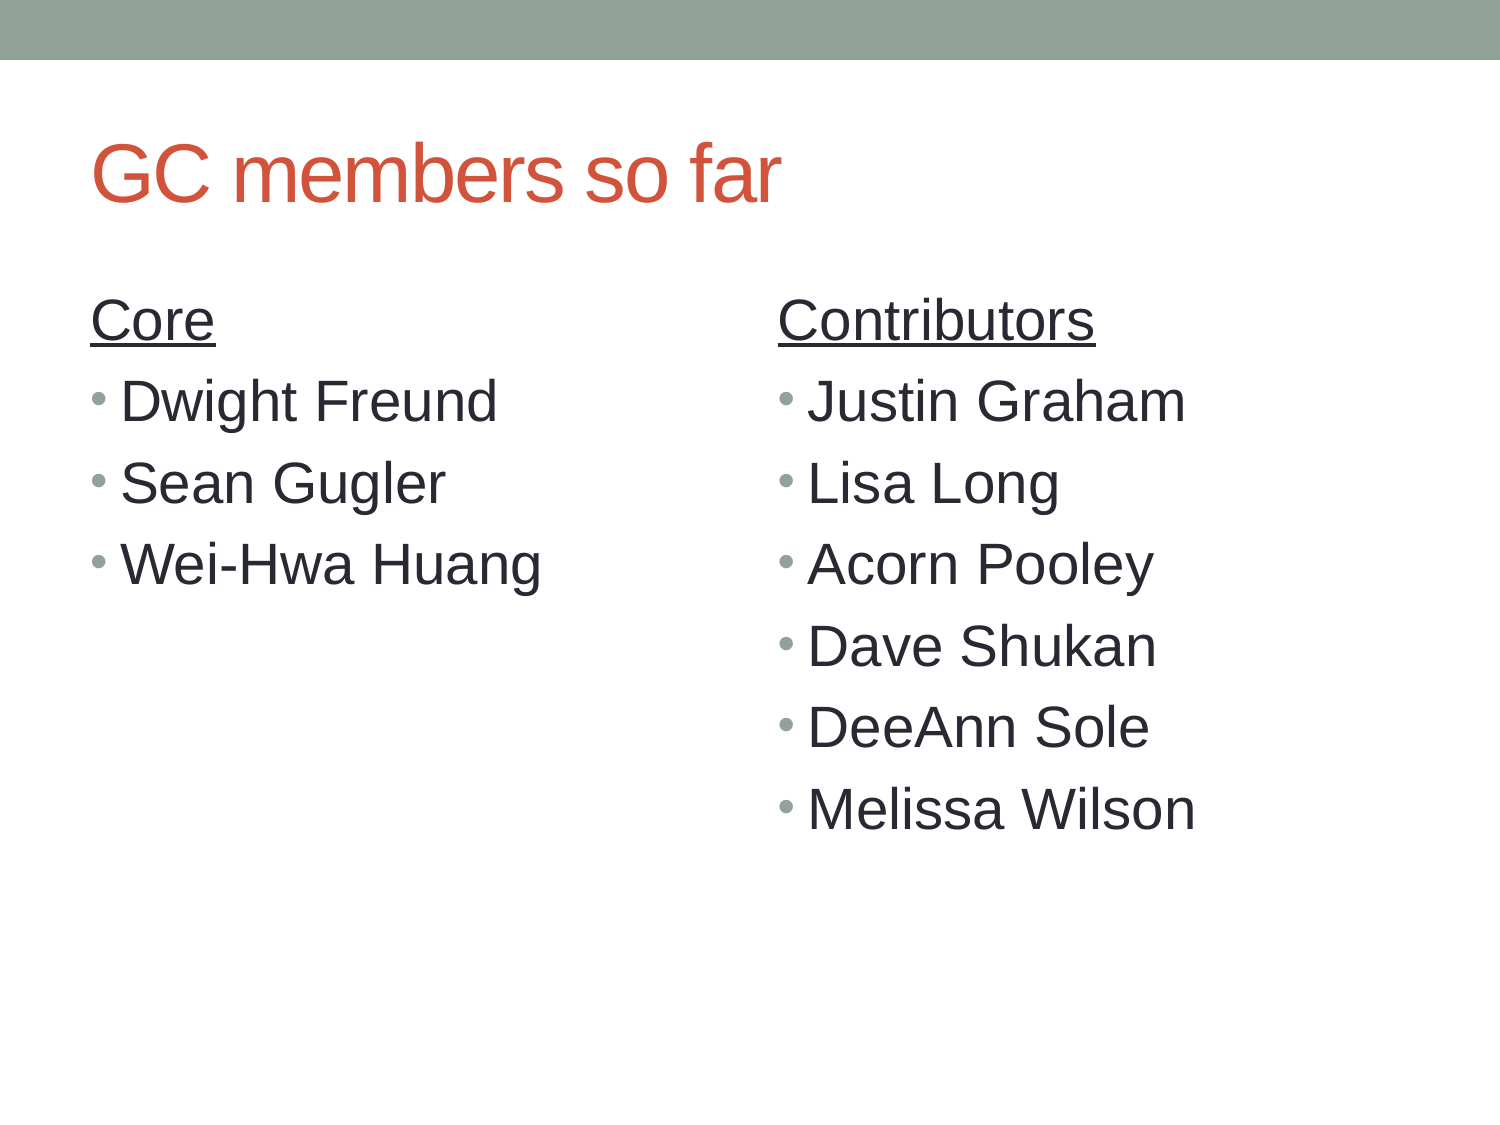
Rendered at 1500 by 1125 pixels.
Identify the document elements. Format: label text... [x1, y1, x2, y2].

list Contributors Justin Graham Lisa Long Acorn Pooley Dave Shukan DeeAnn Sole Melissa Wilson [762, 274, 1425, 1049]
list Core Dwight Freund Sean Gugler Wei-Hwa Huang [75, 274, 738, 1049]
title GC members so far [75, 87, 1425, 250]
